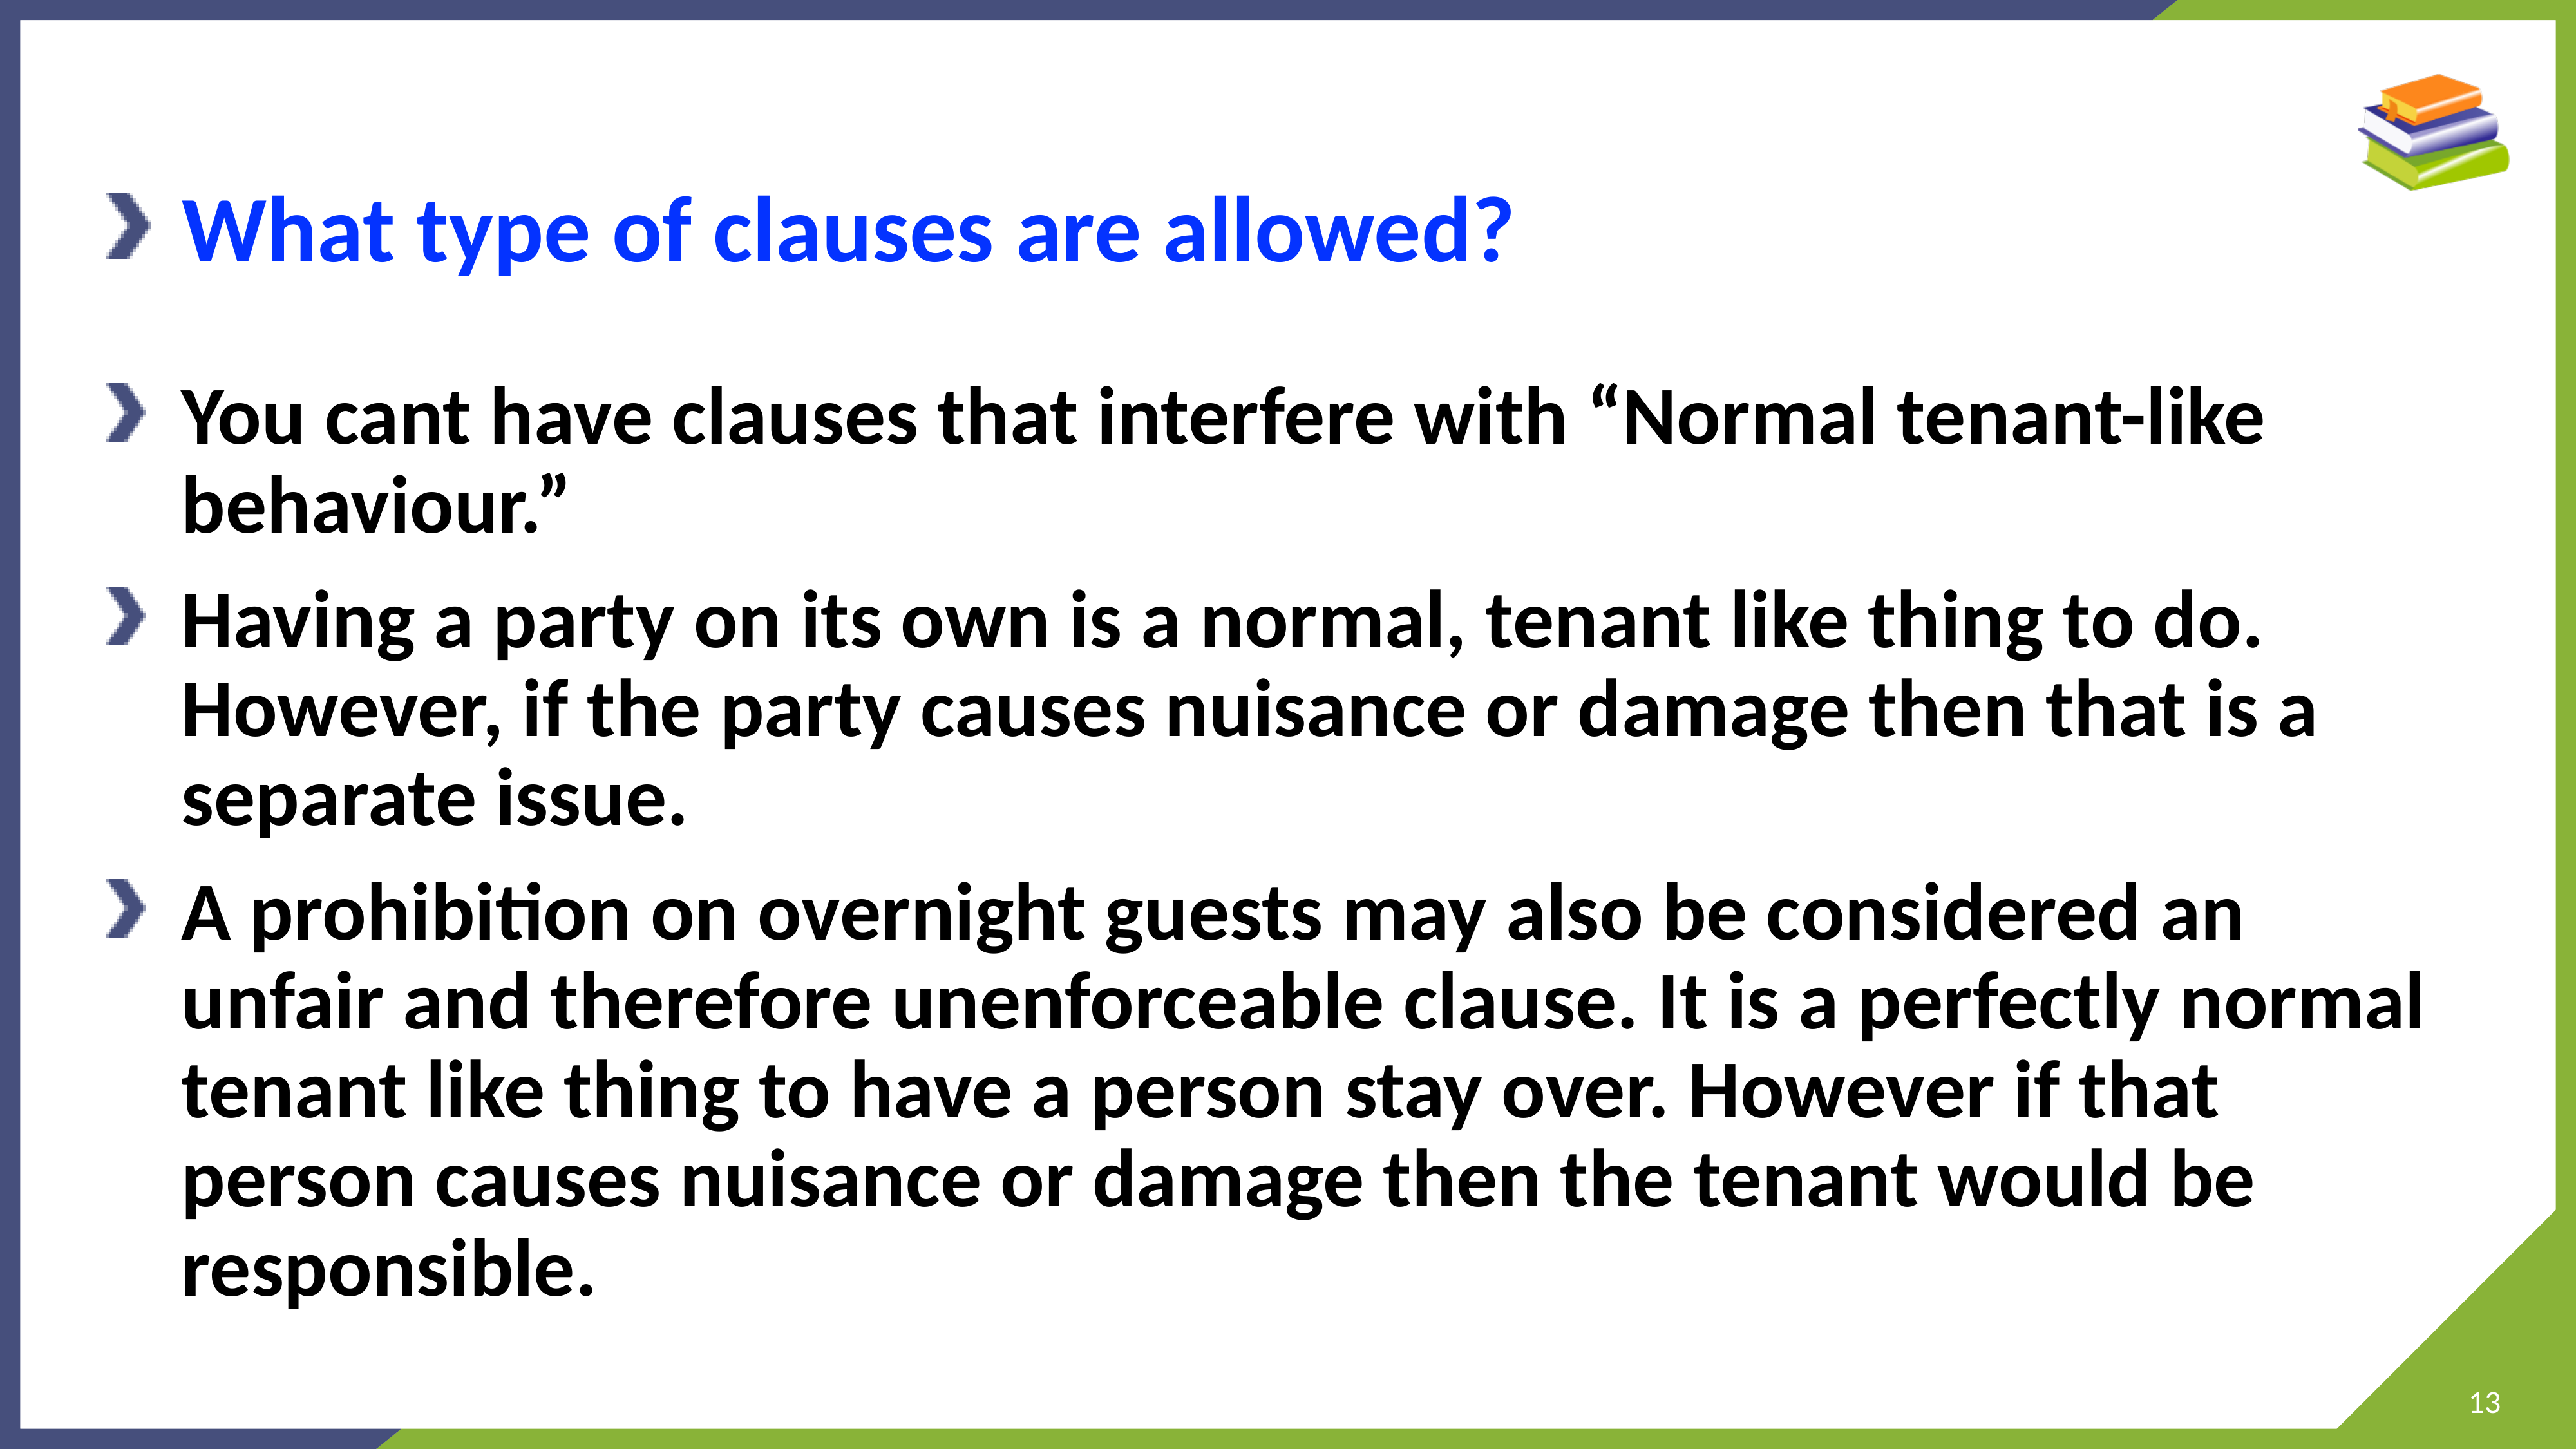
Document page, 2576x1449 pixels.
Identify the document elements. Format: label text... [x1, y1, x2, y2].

picture [106, 879, 146, 938]
list You cant have clauses that interfere with “Normal tenant-like behaviour.” Having a party on its own is a normal, tenant like thing to do. However, if the party causes nuisance or damage then that is a separate issue. A prohibition on overnight guests may also be considered an unfair and therefore unenforceable clause. It is a perfectly normal tenant like thing to have a person stay over. However if that person causes nuisance or damage then the tenant would be responsible. [106, 372, 2470, 1324]
picture [106, 193, 151, 259]
slide_number 13 [2457, 1374, 2511, 1426]
title What type of clauses are allowed? [106, 180, 2470, 328]
picture [2358, 71, 2513, 193]
picture [106, 383, 146, 442]
picture [106, 587, 146, 645]
